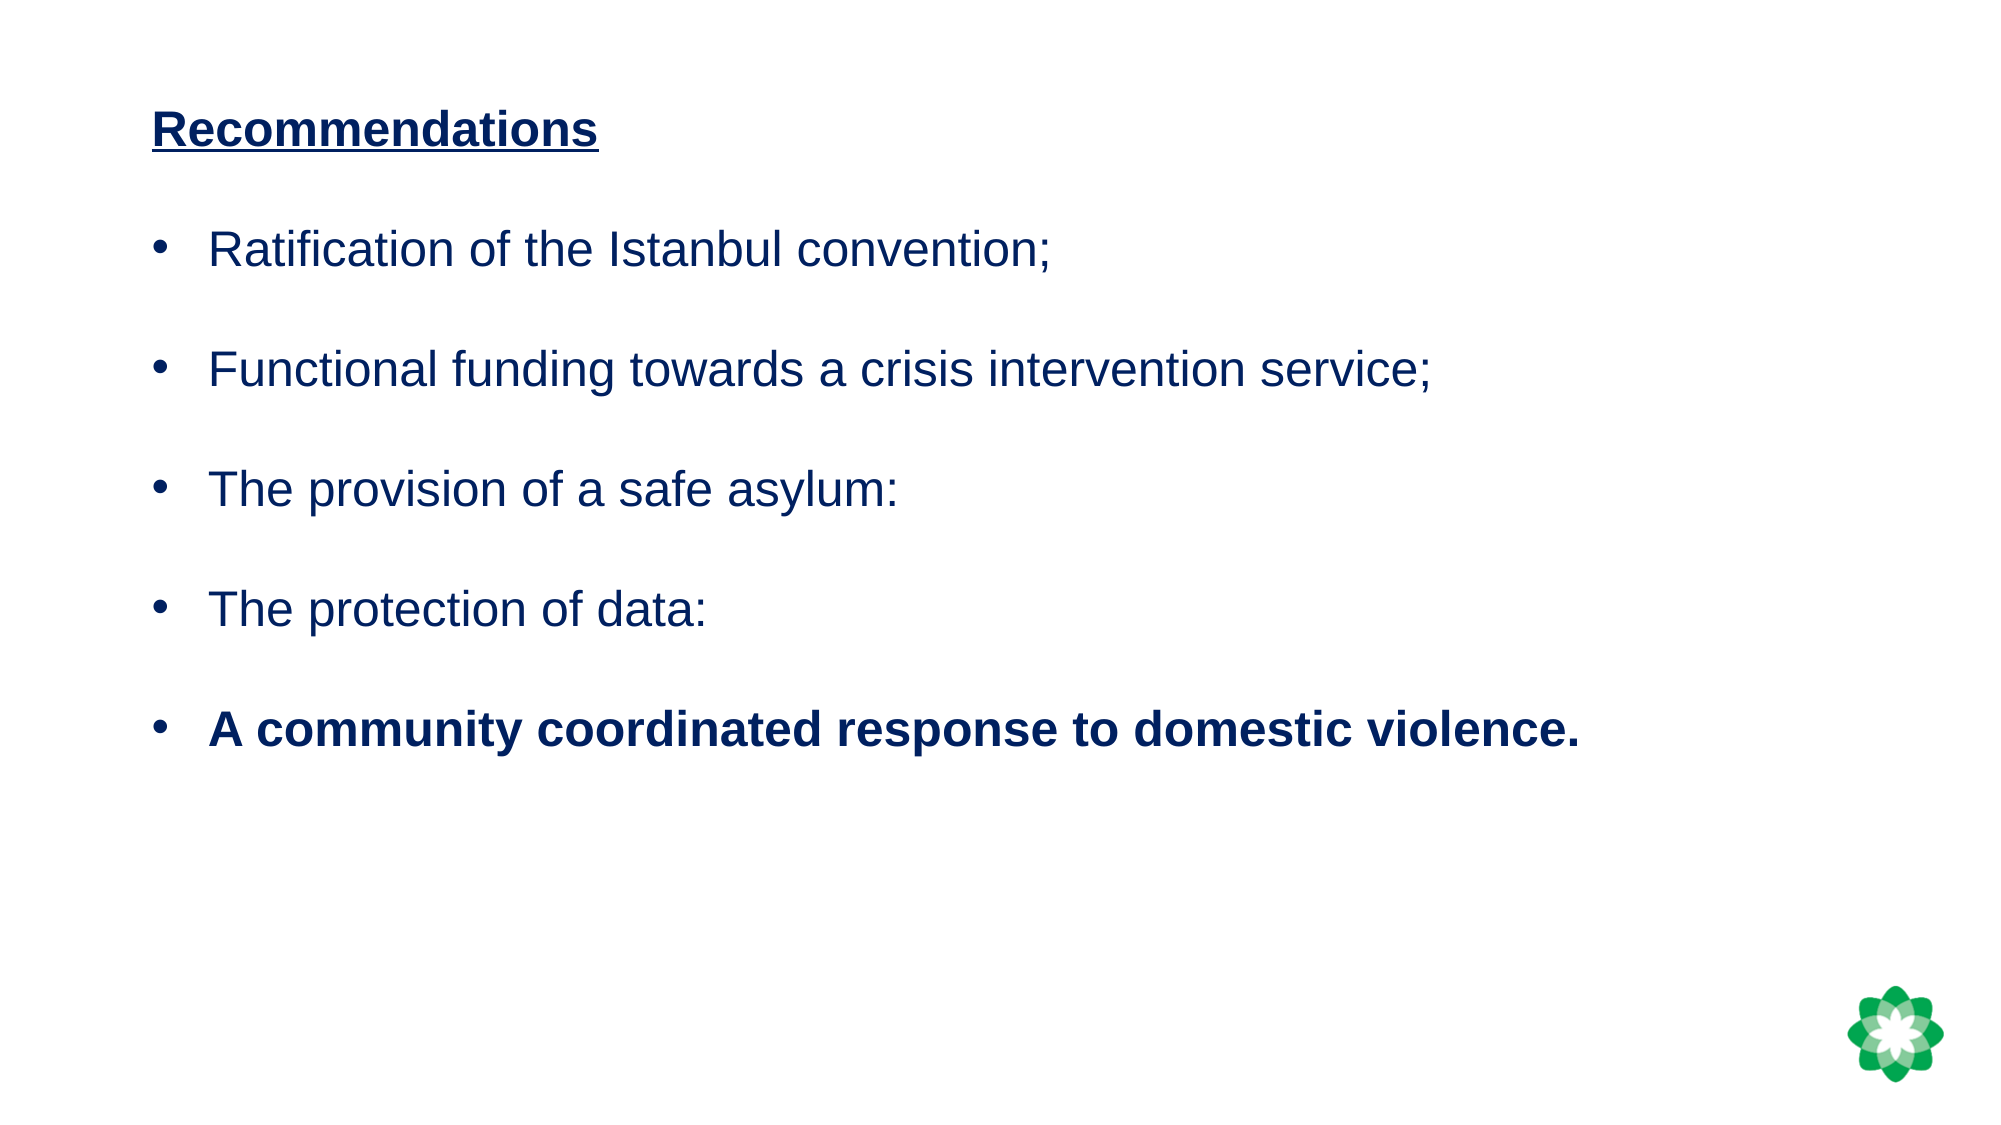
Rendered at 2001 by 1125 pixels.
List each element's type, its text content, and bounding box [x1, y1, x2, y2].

text_box Recommendations Ratification of the Istanbul convention; Functional funding towards a crisis intervention service; The provision of a safe asylum: The protection of data: A community coordinated response to domestic violence. [136, 89, 1761, 764]
picture [1839, 980, 1953, 1089]
